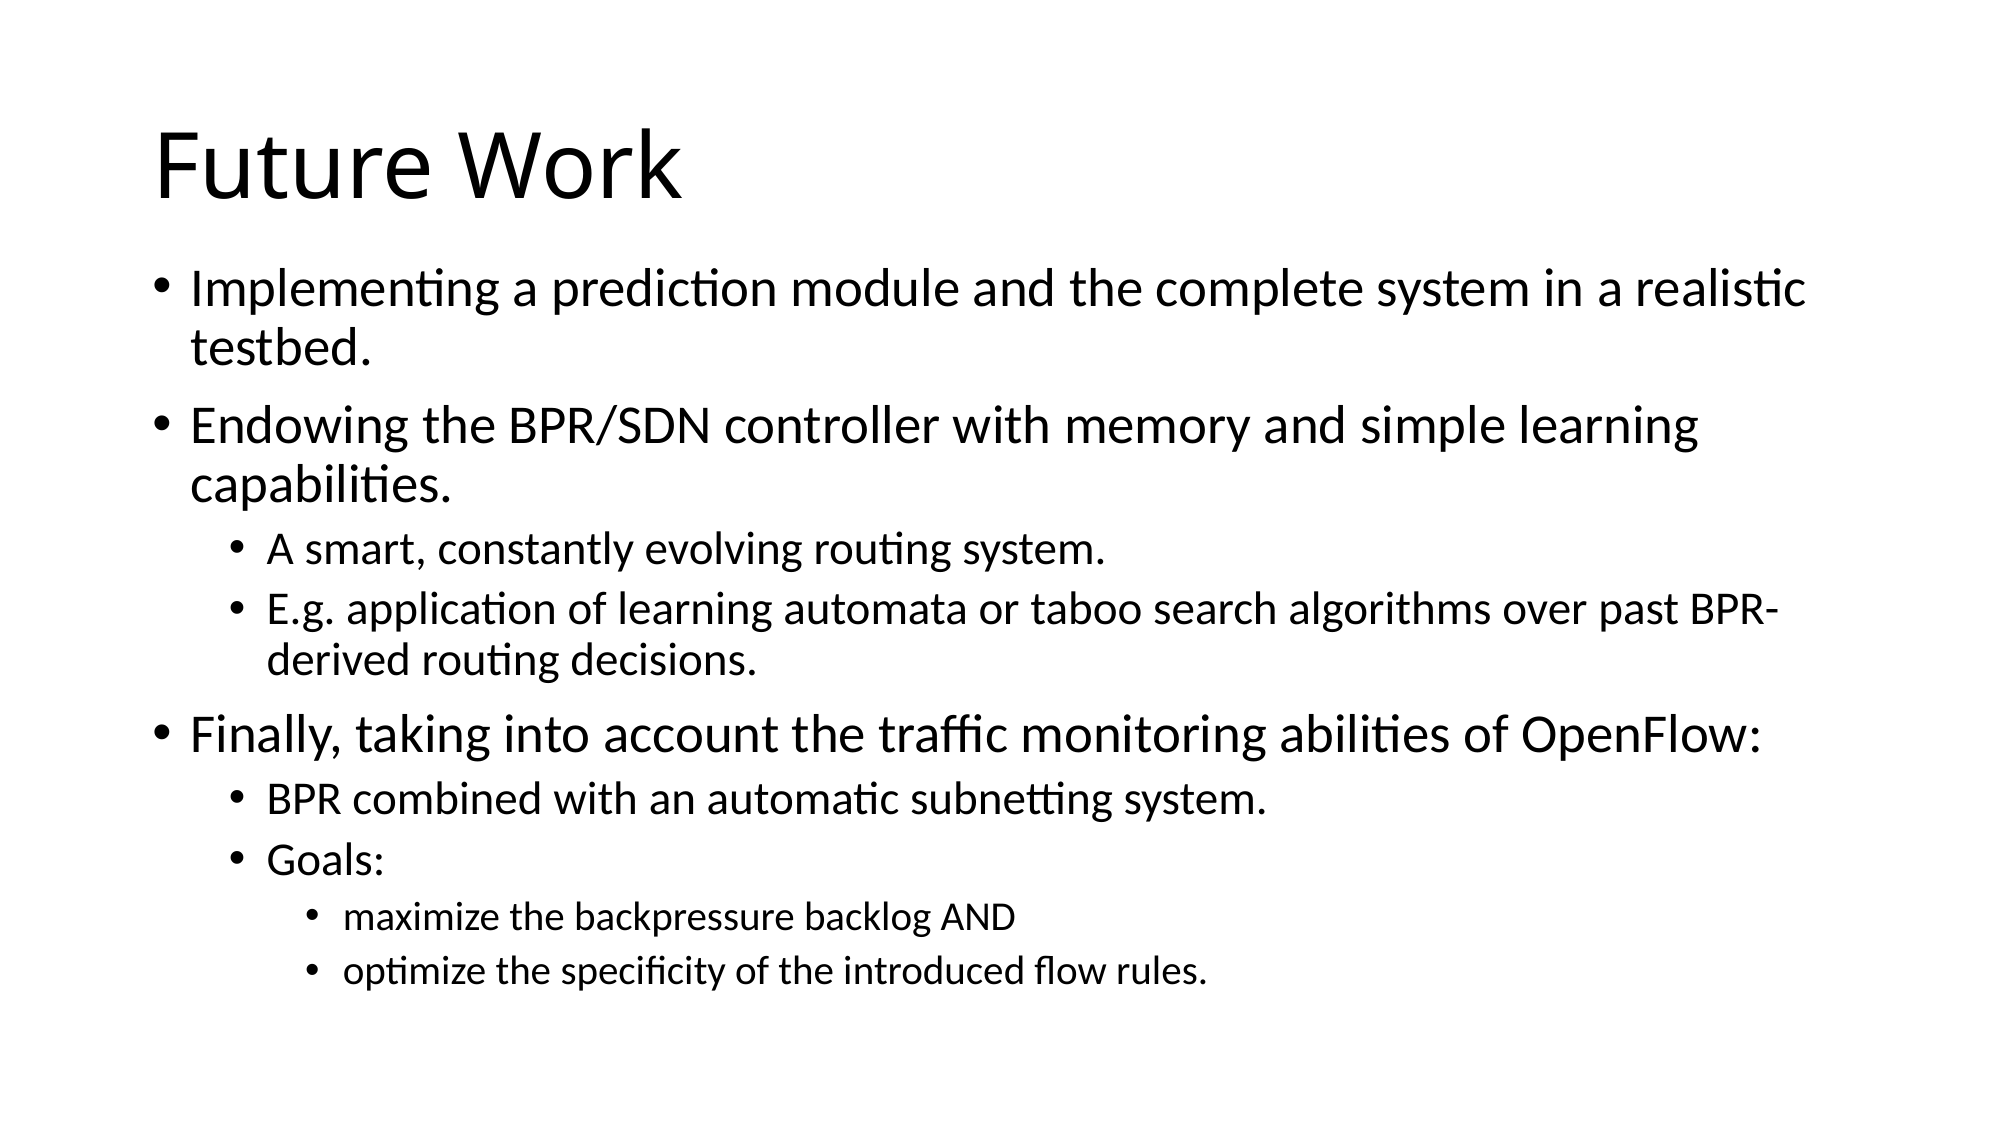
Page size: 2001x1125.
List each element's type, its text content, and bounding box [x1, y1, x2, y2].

list Implementing a prediction module and the complete system in a realistic testbed. Endowing the BPR/SDN controller with memory and simple learning capabilities. A smart, constantly evolving routing system. E.g. application of learning automata or taboo search algorithms over past BPR-derived routing decisions. Finally, taking into account the traffic monitoring abilities of OpenFlow: BPR combined with an automatic subnetting system. Goals: maximize the backpressure backlog AND optimize the specificity of the introduced flow rules. [137, 251, 1863, 1014]
title Future Work [137, 59, 1863, 251]
